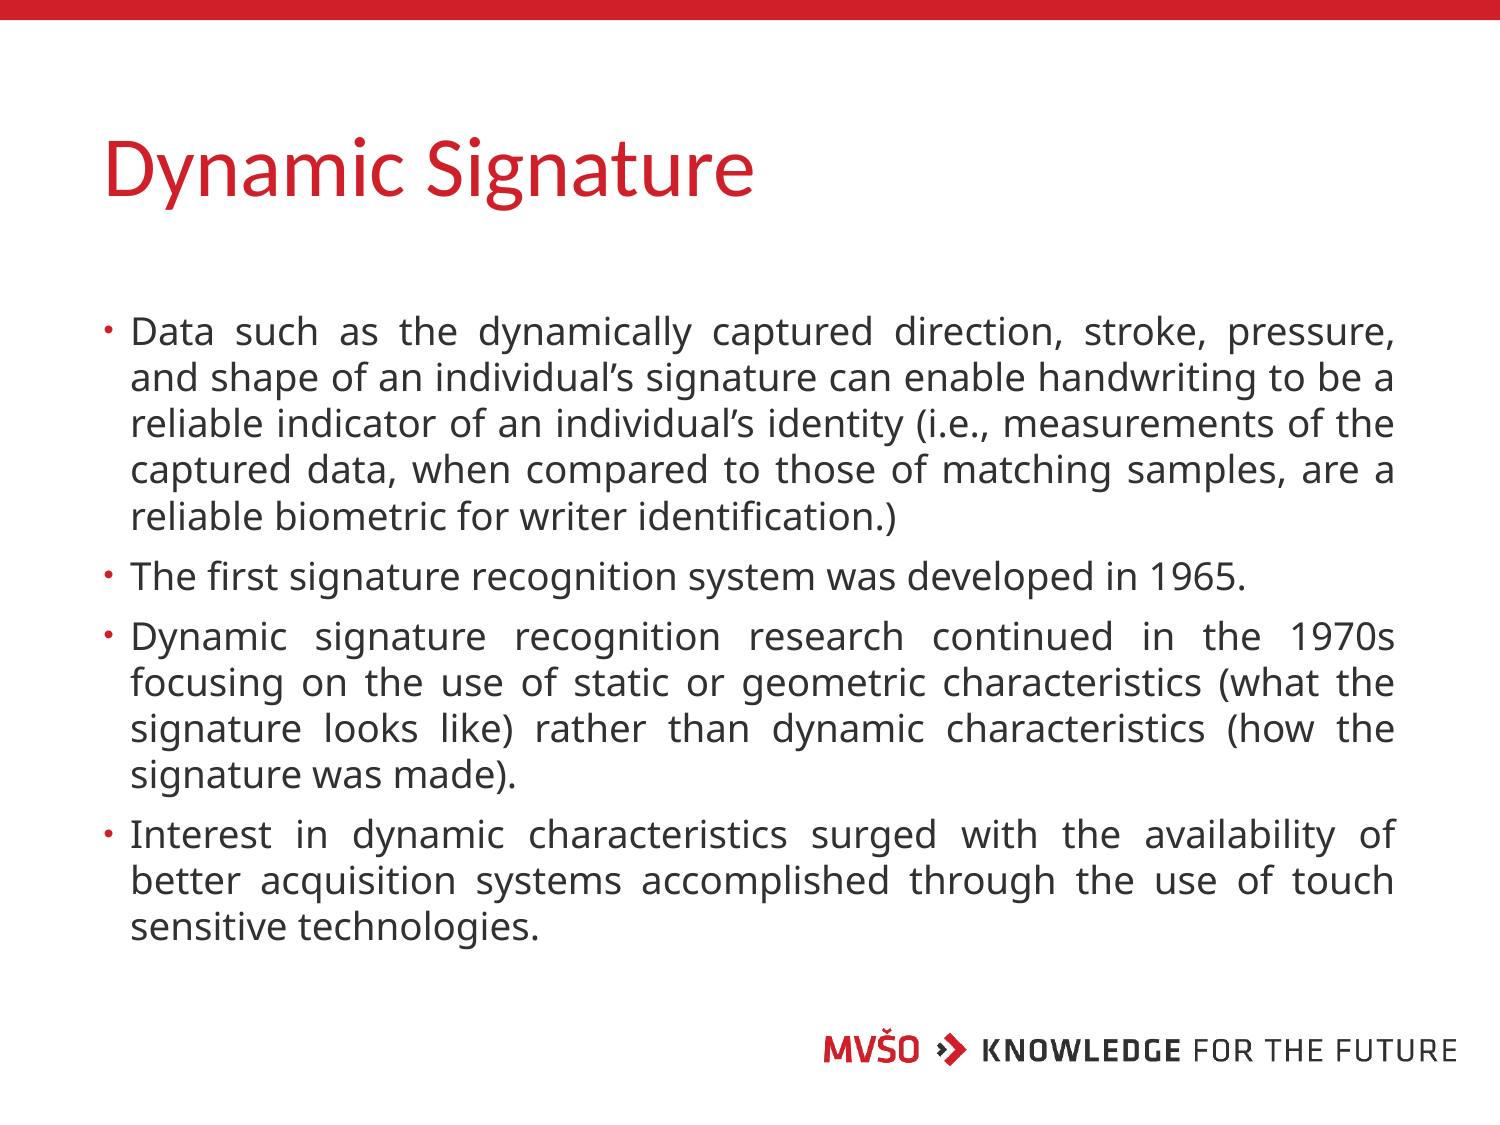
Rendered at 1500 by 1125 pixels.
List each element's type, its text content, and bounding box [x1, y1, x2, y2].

list Data such as the dynamically captured direction, stroke, pressure, and shape of an individual’s signature can enable handwriting to be a reliable indicator of an individual’s identity (i.e., measurements of the captured data, when compared to those of matching samples, are a reliable biometric for writer identification.) The first signature recognition system was developed in 1965. Dynamic signature recognition research continued in the 1970s focusing on the use of static or geometric characteristics (what the signature looks like) rather than dynamic characteristics (how the signature was made). Interest in dynamic characteristics surged with the availability of better acquisition systems accomplished through the use of touch sensitive technologies. [88, 299, 1412, 969]
picture [824, 1028, 1456, 1066]
title Dynamic Signature [88, 59, 1412, 278]
